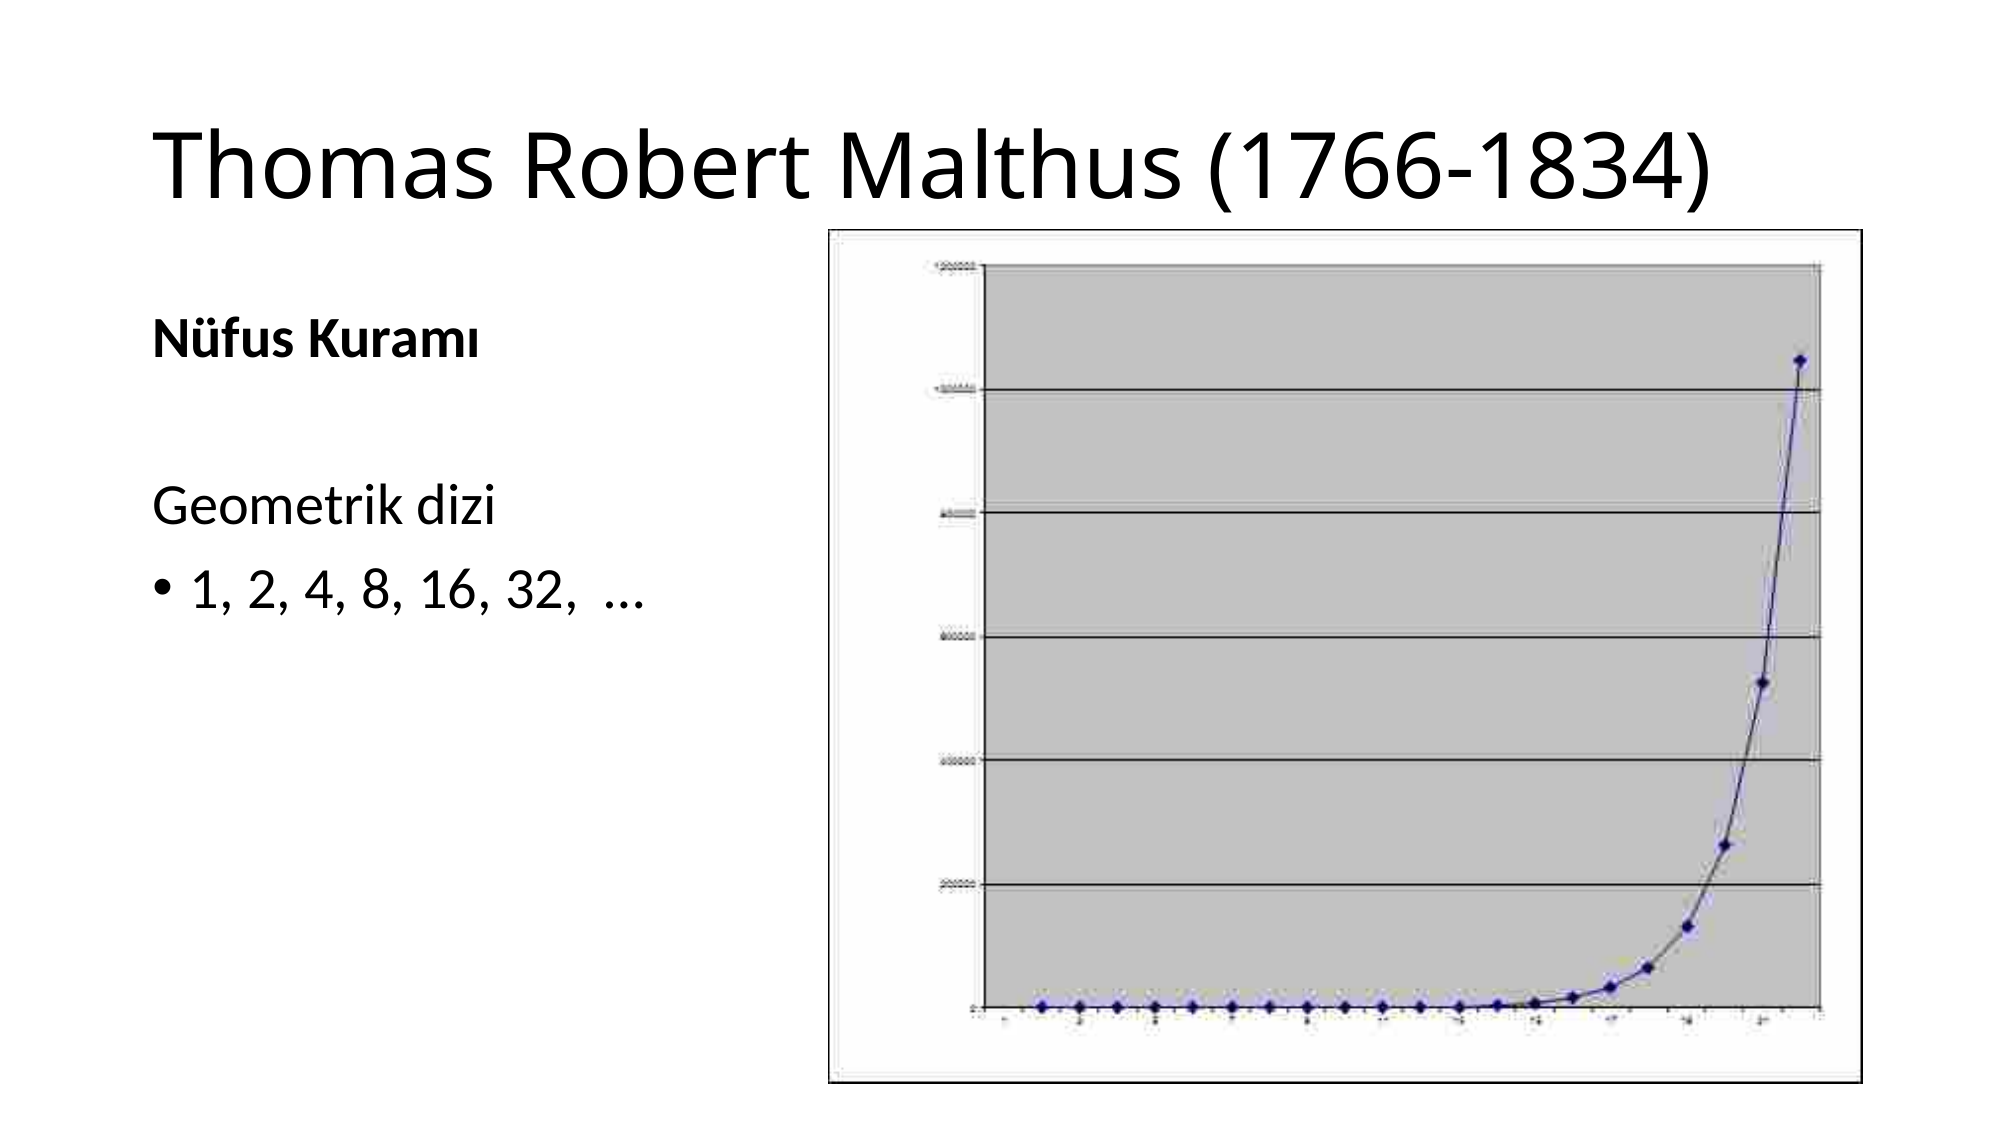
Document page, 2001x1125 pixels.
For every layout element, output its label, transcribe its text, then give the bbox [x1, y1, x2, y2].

title Thomas Robert Malthus (1766-1834) [137, 59, 1863, 278]
picture [828, 229, 1863, 1084]
list Nüfus Kuramı Geometrik dizi 1, 2, 4, 8, 16, 32, … [137, 299, 828, 1014]
